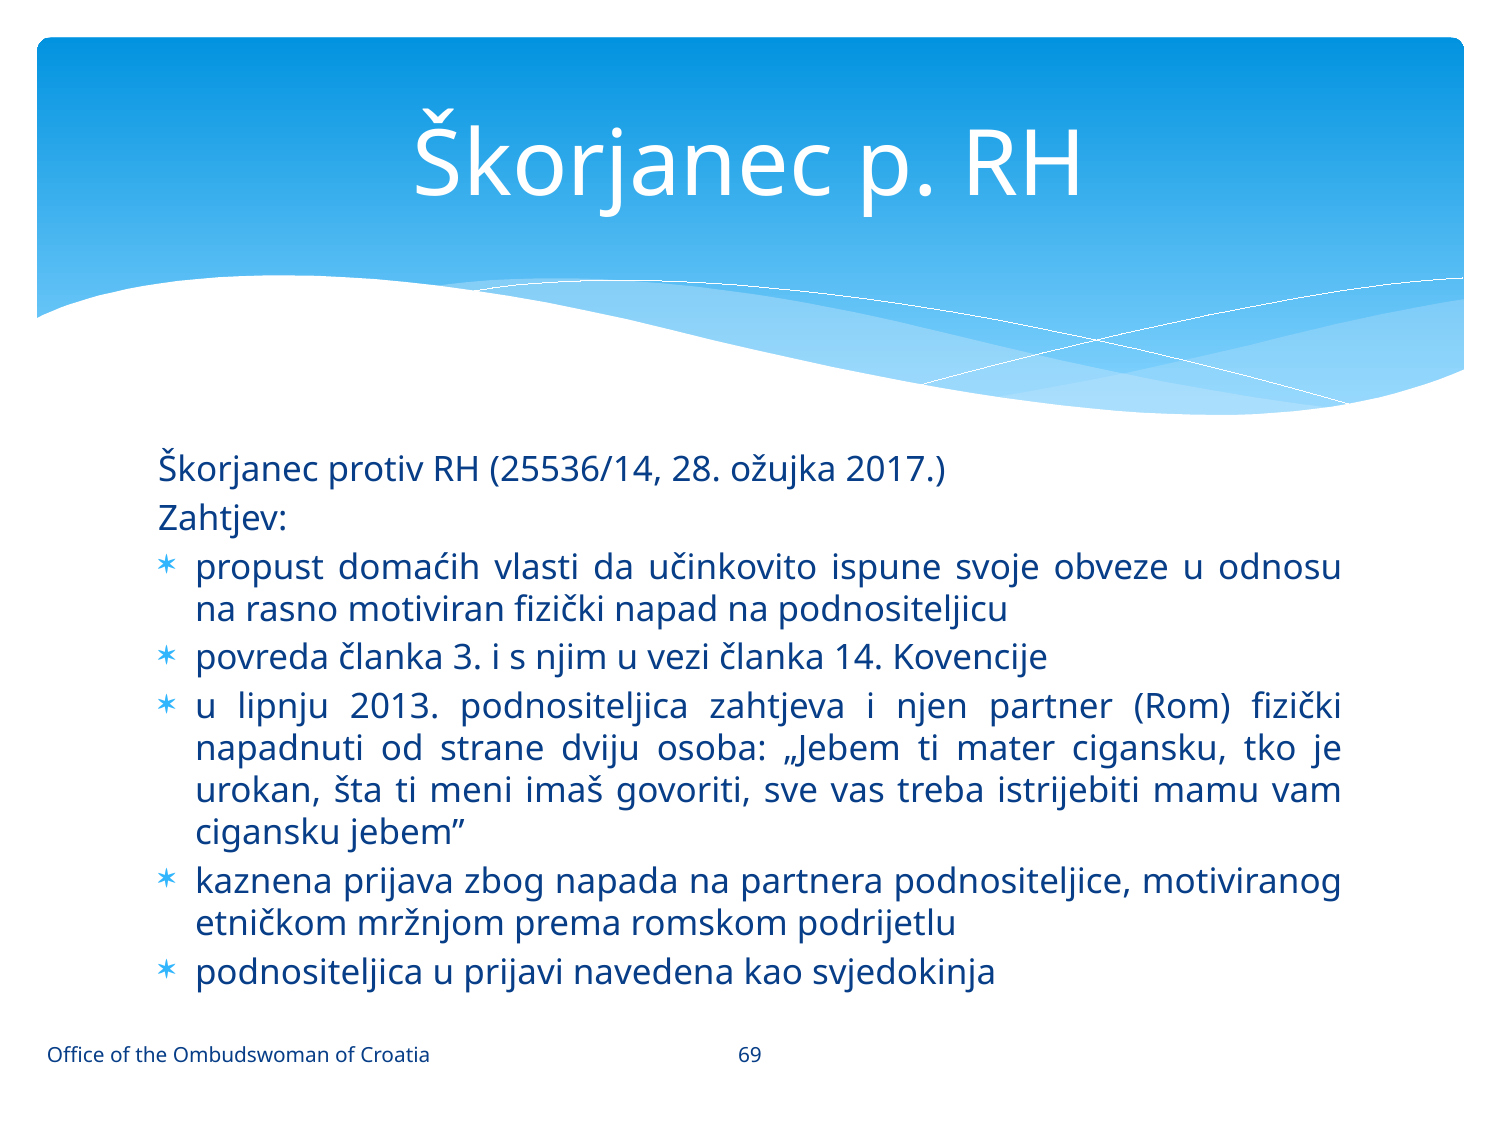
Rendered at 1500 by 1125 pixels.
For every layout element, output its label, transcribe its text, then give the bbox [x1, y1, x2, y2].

footer Office of the Ombudswoman of Croatia [31, 1025, 653, 1086]
slide_number 69 [654, 1025, 846, 1086]
title Škorjanec p. RH [75, 55, 1425, 261]
list Škorjanec protiv RH (25536/14, 28. ožujka 2017.) Zahtjev: propust domaćih vlasti da učinkovito ispune svoje obveze u odnosu na rasno motiviran fizički napad na podnositeljicu povreda članka 3. i s njim u vezi članka 14. Kovencije u lipnju 2013. podnositeljica zahtjeva i njen partner (Rom) fizički napadnuti od strane dviju osoba: „Jebem ti mater cigansku, tko je urokan, šta ti meni imaš govoriti, sve vas treba istrijebiti mamu vam cigansku jebem” kaznena prijava zbog napada na partnera podnositeljice, motiviranog etničkom mržnjom prema romskom podrijetlu podnositeljica u prijavi navedena kao svjedokinja [143, 438, 1359, 1005]
